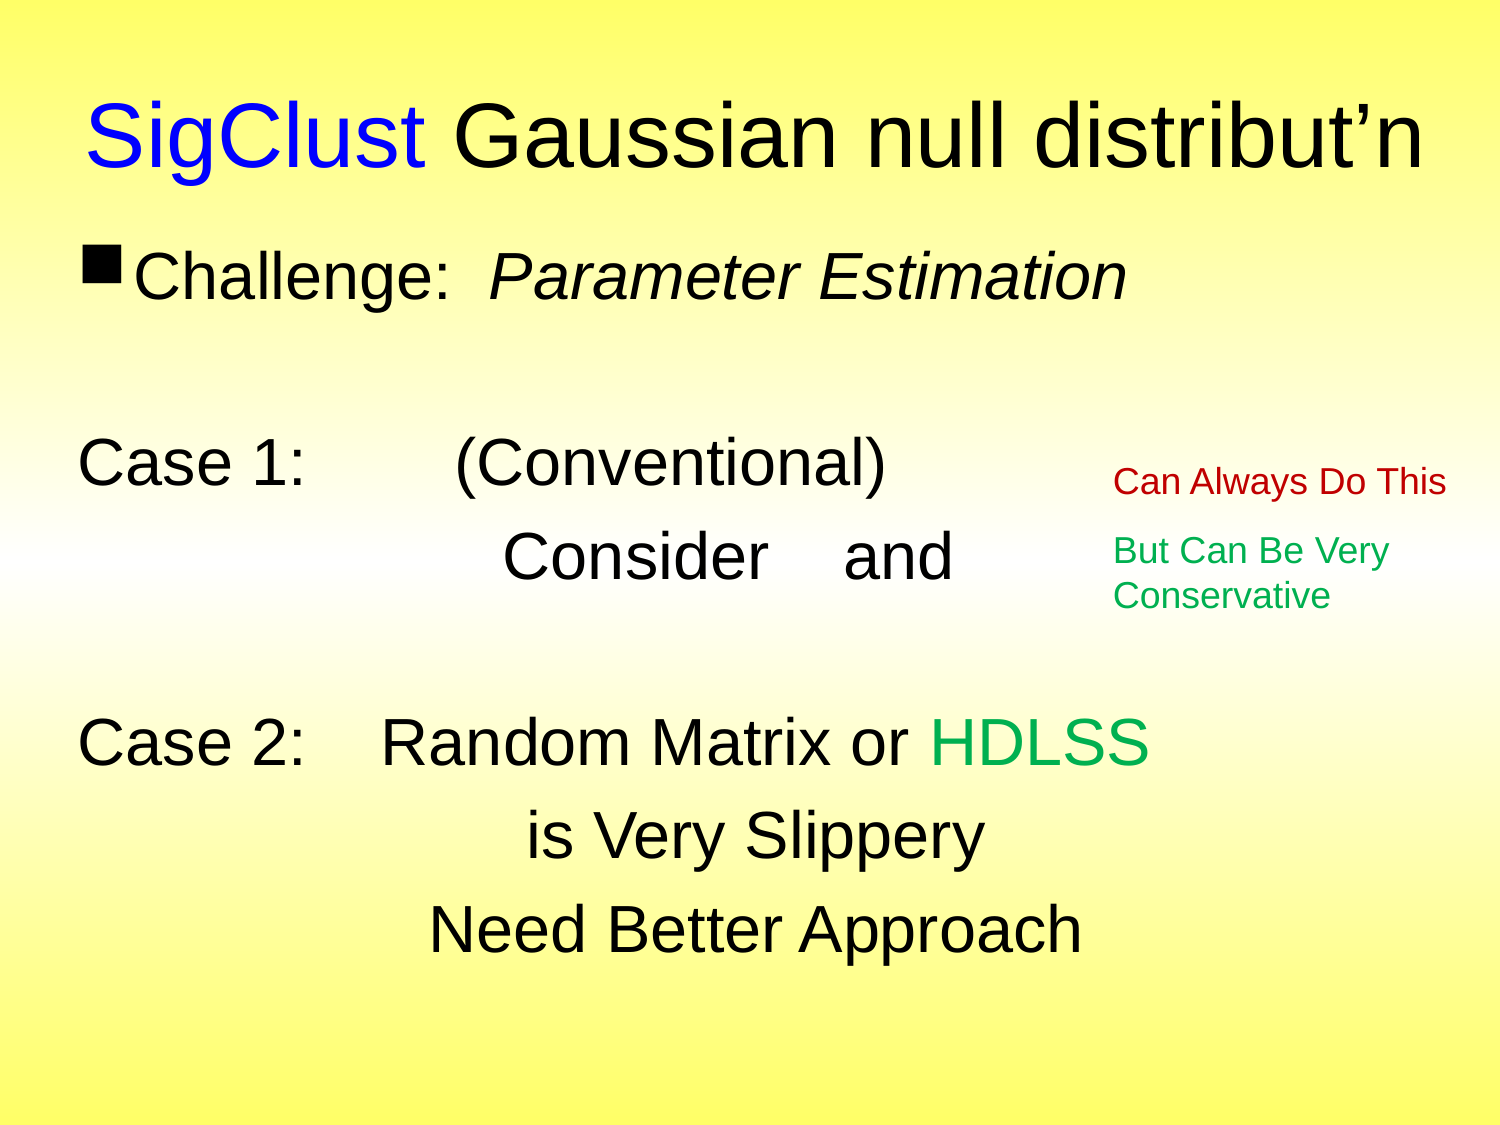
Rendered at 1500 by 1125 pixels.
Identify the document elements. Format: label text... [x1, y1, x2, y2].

text_box Can Always Do This [1098, 449, 1475, 510]
text_box But Can Be Very Conservative [1098, 518, 1475, 624]
title SigClust Gaussian null distribut’n [37, 24, 1475, 238]
